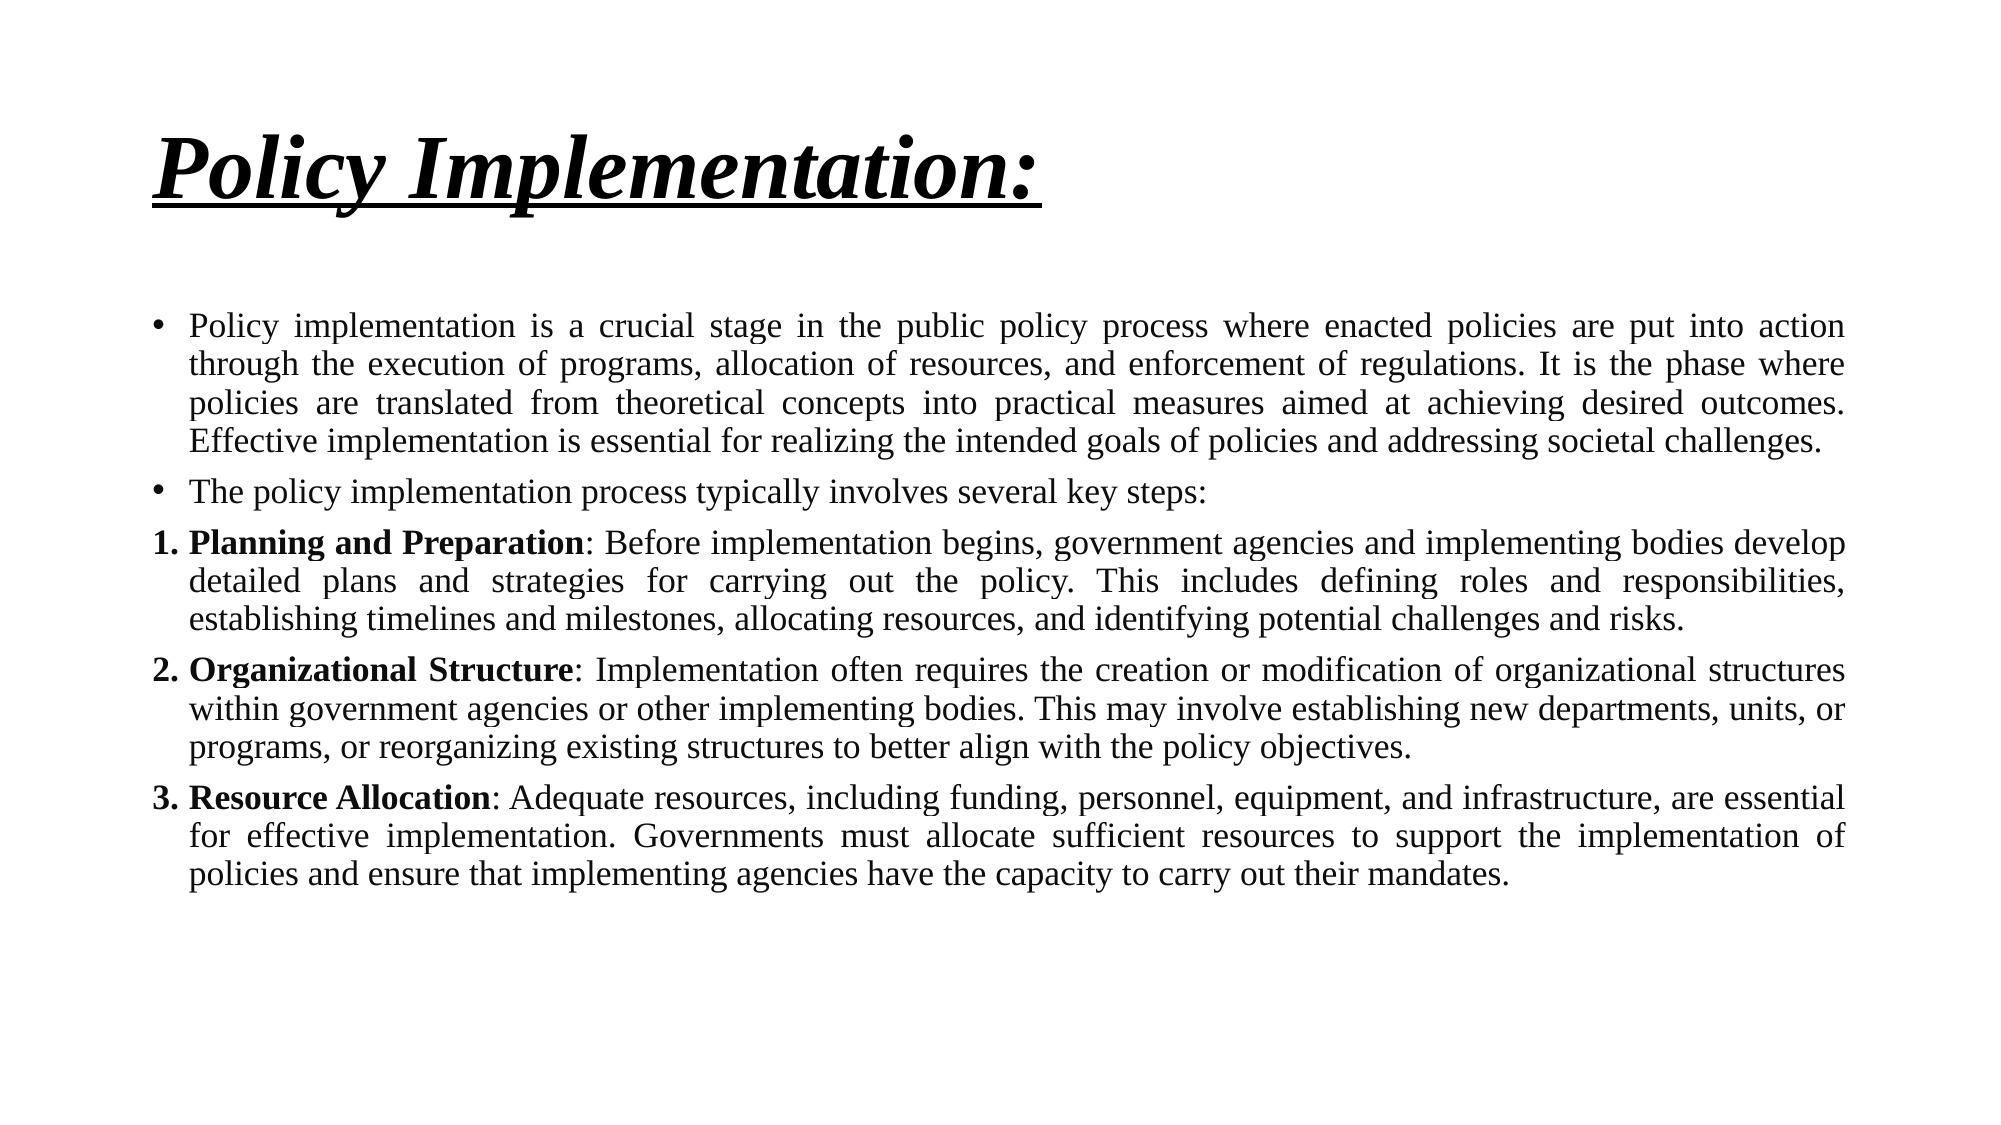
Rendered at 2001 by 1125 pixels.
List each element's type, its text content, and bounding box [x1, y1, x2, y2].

list Policy implementation is a crucial stage in the public policy process where enacted policies are put into action through the execution of programs, allocation of resources, and enforcement of regulations. It is the phase where policies are translated from theoretical concepts into practical measures aimed at achieving desired outcomes. Effective implementation is essential for realizing the intended goals of policies and addressing societal challenges. The policy implementation process typically involves several key steps: Planning and Preparation: Before implementation begins, government agencies and implementing bodies develop detailed plans and strategies for carrying out the policy. This includes defining roles and responsibilities, establishing timelines and milestones, allocating resources, and identifying potential challenges and risks. Organizational Structure: Implementation often requires the creation or modification of organizational structures within government agencies or other implementing bodies. This may involve establishing new departments, units, or programs, or reorganizing existing structures to better align with the policy objectives. Resource Allocation: Adequate resources, including funding, personnel, equipment, and infrastructure, are essential for effective implementation. Governments must allocate sufficient resources to support the implementation of policies and ensure that implementing agencies have the capacity to carry out their mandates. [137, 299, 1863, 1014]
title Policy Implementation: [137, 59, 1863, 278]
